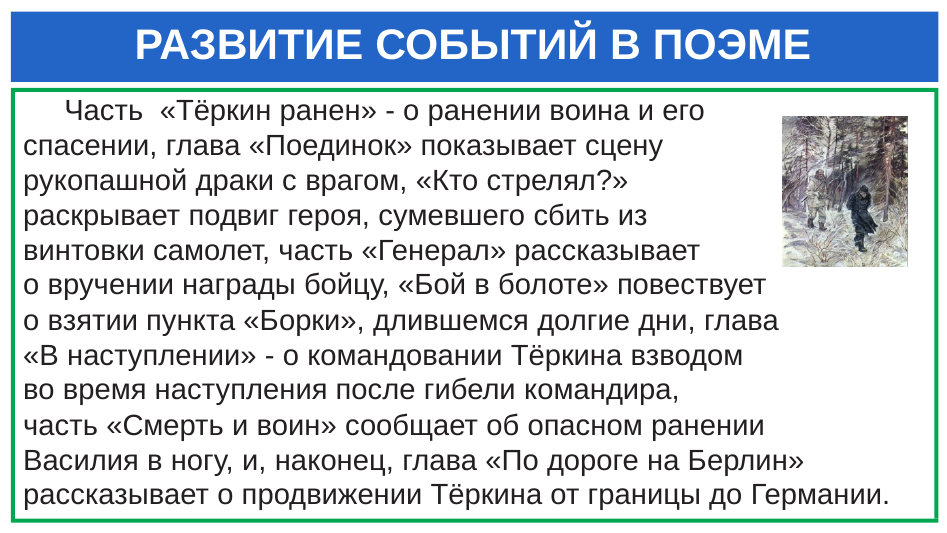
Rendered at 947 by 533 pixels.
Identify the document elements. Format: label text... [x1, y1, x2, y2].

list Часть «Тёркин ранен» - о ранении воина и его спасении, глава «Поединок» показывает сцену рукопашной драки с врагом, «Кто стрелял?» раскрывает подвиг героя, сумевшего сбить из винтовки самолет, часть «Генерал» рассказывает о вручении награды бойцу, «Бой в болоте» повествует о взятии пункта «Борки», длившемся долгие дни, глава «В наступлении» - о командовании Тёркина взводом во время наступления после гибели командира, часть «Смерть и воин» сообщает об опасном ранении Василия в ногу, и, наконец, глава «По дороге на Берлин» рассказывает о продвижении Тёркина от границы до Германии. [23, 91, 924, 516]
picture [781, 115, 909, 267]
title РАЗВИТИЕ СОБЫТИЙ В ПОЭМЕ [49, 16, 897, 69]
